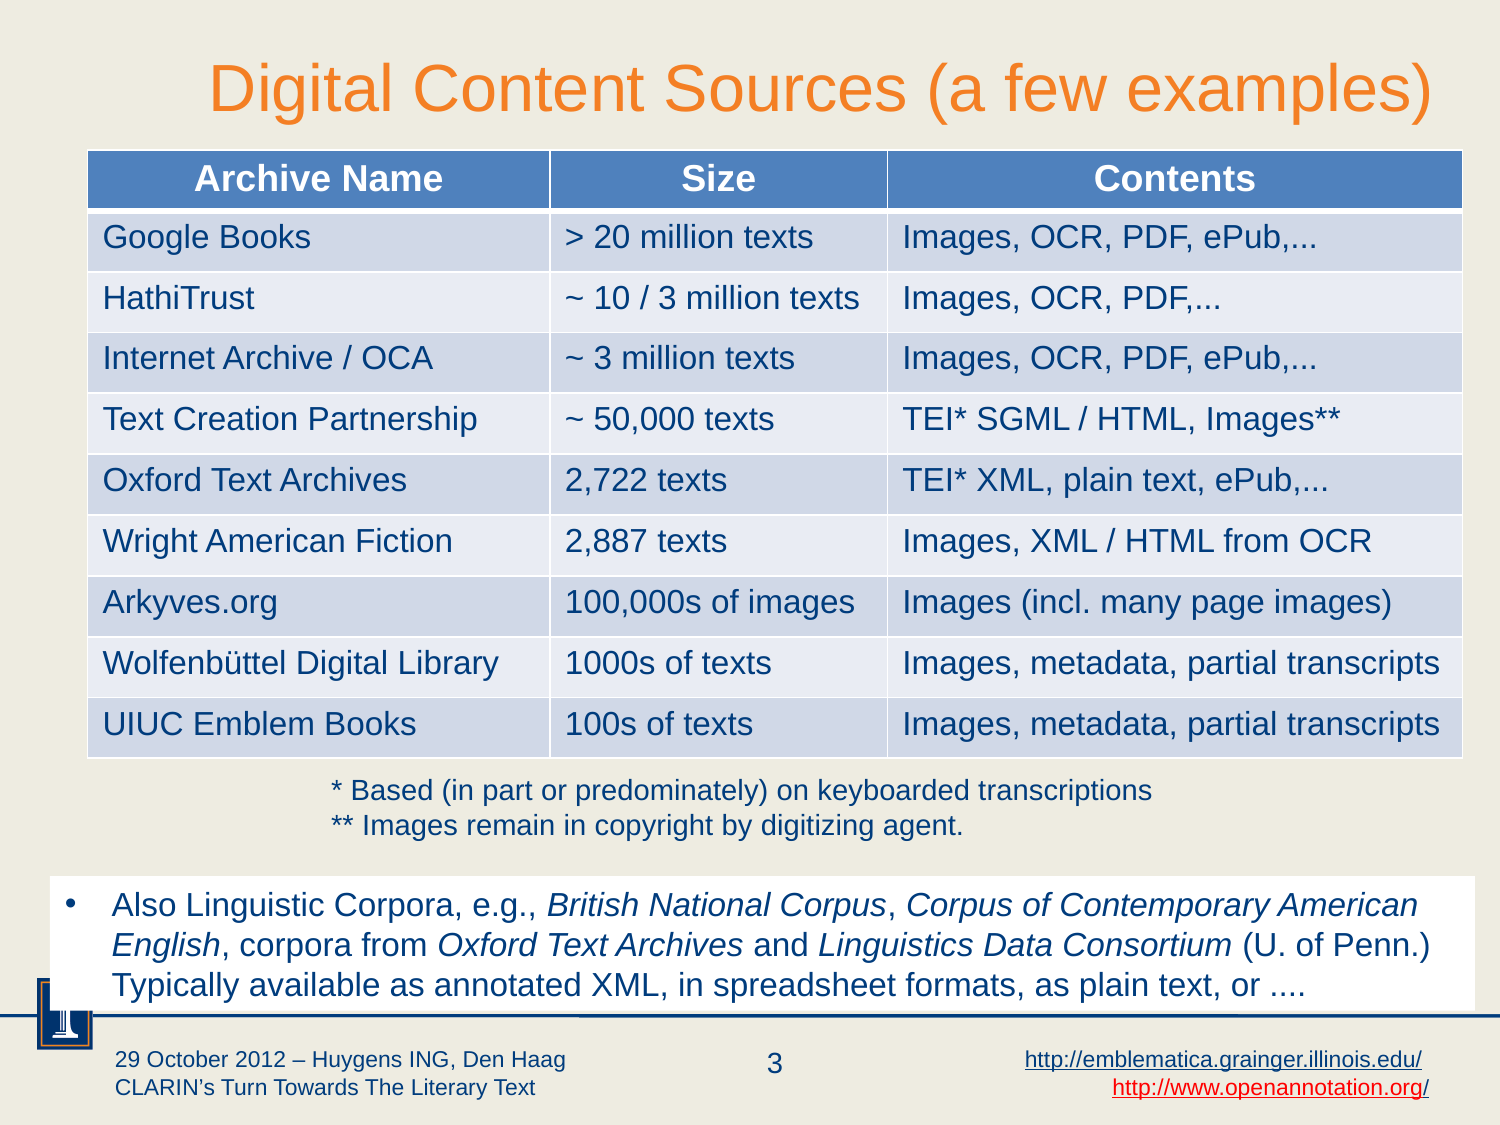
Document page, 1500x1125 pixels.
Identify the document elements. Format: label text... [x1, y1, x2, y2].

table_cell 2,887 texts [551, 516, 887, 575]
table_cell HathiTrust [88, 273, 549, 332]
text_box Also Linguistic Corpora, e.g., British National Corpus, Corpus of Contemporary American English, corpora from Oxford Text Archives and Linguistics Data Consortium (U. of Penn.) Typically available as annotated XML, in spreadsheet formats, as plain text, or .... [49, 876, 1475, 1011]
table_cell 100s of texts [551, 698, 887, 757]
table_cell 2,722 texts [551, 455, 887, 514]
table_cell Images, metadata, partial transcripts [888, 698, 1462, 757]
title Digital Content Sources (a few examples) [75, 45, 1450, 125]
table_cell > 20 million texts [551, 214, 887, 271]
table_cell Arkyves.org [88, 577, 549, 636]
table_header Archive Name [88, 151, 549, 208]
picture [37, 978, 93, 1050]
table_cell Oxford Text Archives [88, 455, 549, 514]
table_cell UIUC Emblem Books [88, 698, 549, 757]
table_cell Images (incl. many page images) [888, 577, 1462, 636]
footer http://emblematica.grainger.illinois.edu/ http://www.openannotation.org/ [975, 1037, 1450, 1098]
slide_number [99, 1037, 650, 1100]
table_cell Google Books [88, 214, 549, 271]
table_cell 1000s of texts [551, 638, 887, 697]
text_box * Based (in part or predominately) on keyboarded transcriptions ** Images remain in copyright by digitizing agent. [316, 764, 1242, 849]
table_cell ~ 3 million texts [551, 333, 887, 392]
slide_number 3 [699, 1037, 850, 1100]
table_cell ~ 10 / 3 million texts [551, 273, 887, 332]
table_cell ~ 50,000 texts [551, 394, 887, 453]
table_cell TEI* XML, plain text, ePub,... [888, 455, 1462, 514]
table_header Size [551, 151, 887, 208]
table_cell Text Creation Partnership [88, 394, 549, 453]
table_cell Images, metadata, partial transcripts [888, 638, 1462, 697]
table_cell Images, OCR, PDF, ePub,... [888, 214, 1462, 271]
table_cell Images, OCR, PDF,... [888, 273, 1462, 332]
table_cell Images, XML / HTML from OCR [888, 516, 1462, 575]
table_cell Wright American Fiction [88, 516, 549, 575]
table_cell TEI* SGML / HTML, Images** [888, 394, 1462, 453]
table_cell Internet Archive / OCA [88, 333, 549, 392]
table_cell 100,000s of images [551, 577, 887, 636]
table_header Contents [888, 151, 1462, 208]
table_cell Wolfenbüttel Digital Library [88, 638, 549, 697]
table_cell Images, OCR, PDF, ePub,... [888, 333, 1462, 392]
